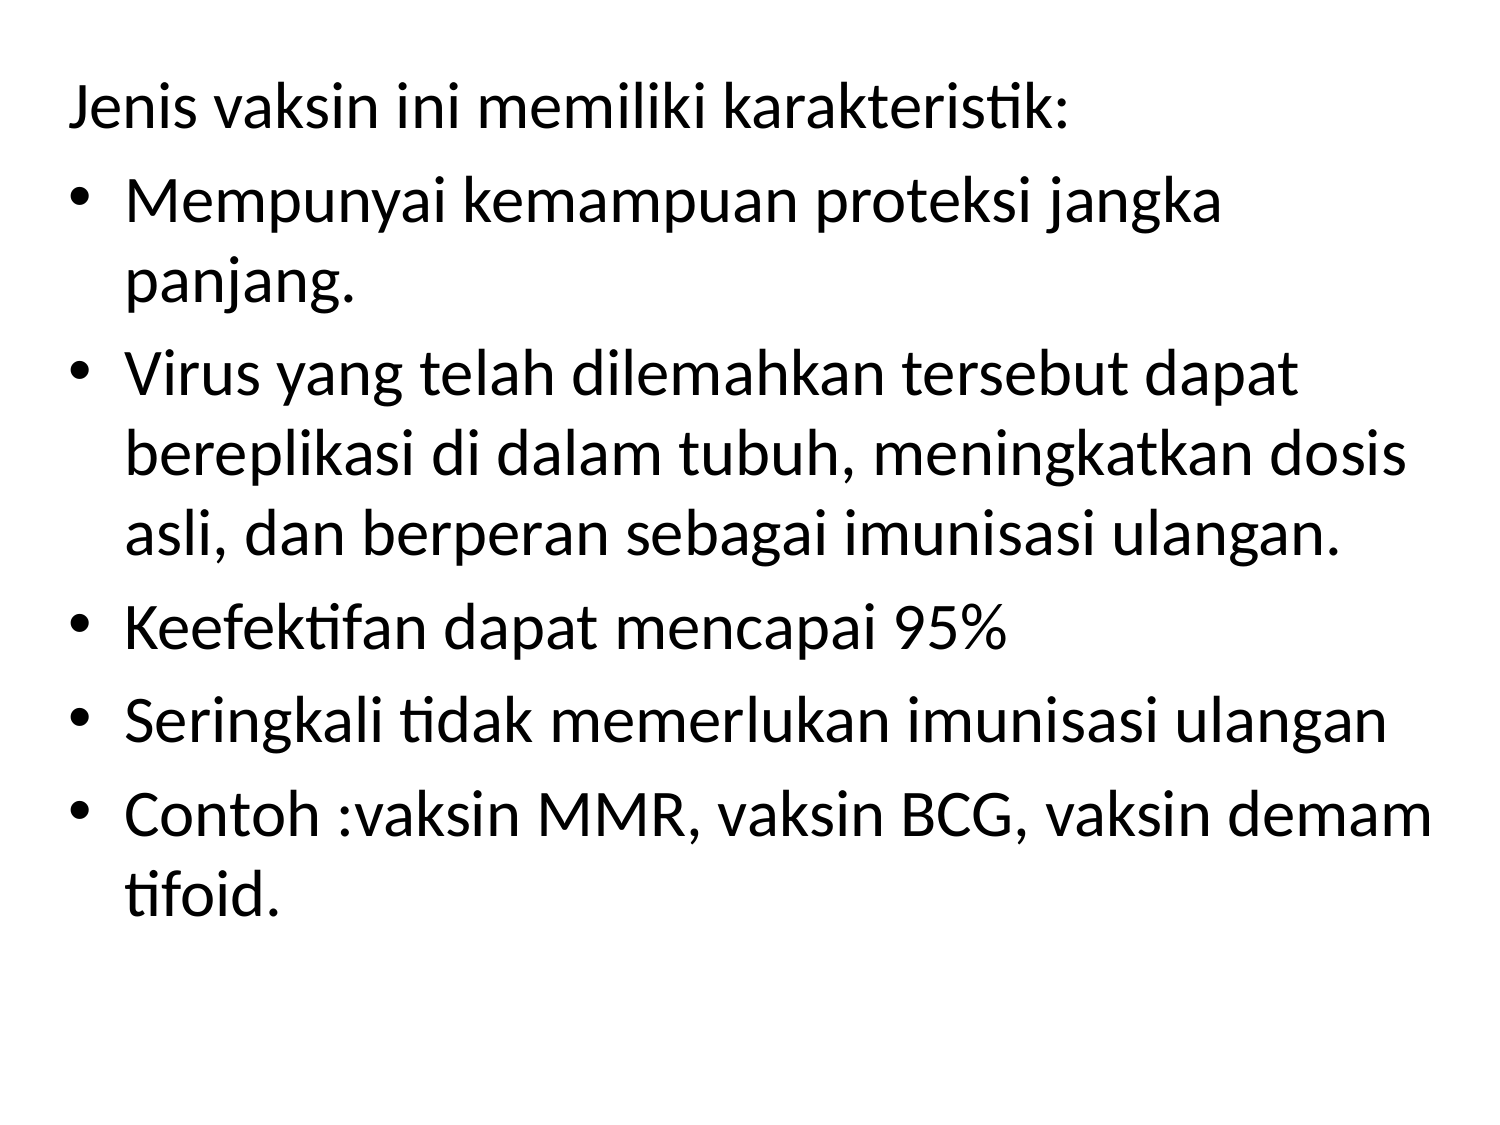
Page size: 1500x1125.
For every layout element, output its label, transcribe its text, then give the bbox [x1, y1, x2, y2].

list Jenis vaksin ini memiliki karakteristik: Mempunyai kemampuan proteksi jangka panjang. Virus yang telah dilemahkan tersebut dapat bereplikasi di dalam tubuh, meningkatkan dosis asli, dan berperan sebagai imunisasi ulangan. Keefektifan dapat mencapai 95% Seringkali tidak memerlukan imunisasi ulangan Contoh :vaksin MMR, vaksin BCG, vaksin demam tifoid. [53, 54, 1471, 1083]
